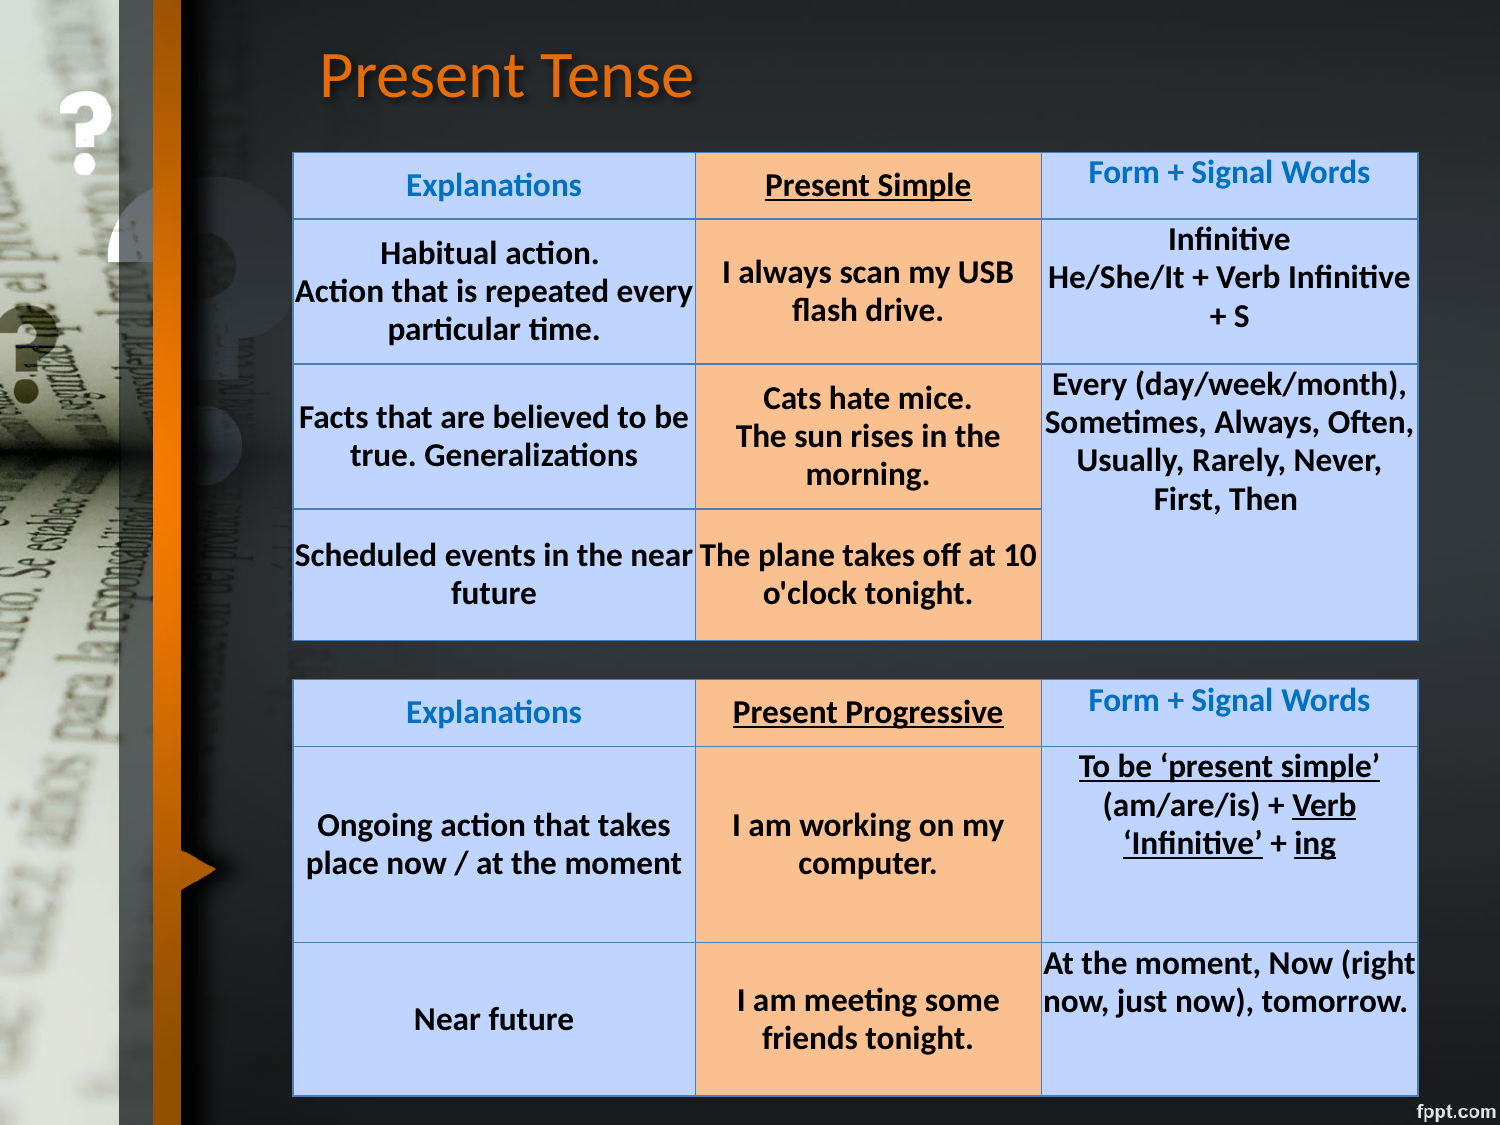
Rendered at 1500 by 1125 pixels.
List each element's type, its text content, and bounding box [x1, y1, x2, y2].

table_cell I always scan my USB flash drive. [696, 220, 1041, 363]
table_header Explanations [294, 153, 695, 218]
table_cell I am working on my computer. [696, 747, 1041, 942]
table_cell Every (day/week/month), Sometimes, Always, Often, Usually, Rarely, Never, First, Then [1042, 365, 1417, 640]
table_cell Near future [294, 943, 695, 1095]
table_cell I am meeting some friends tonight. [696, 943, 1041, 1095]
table_header Present Simple [696, 153, 1041, 218]
table_cell Facts that are believed to be true. Generalizations [294, 365, 695, 508]
picture [0, 0, 1500, 1125]
table_cell Habitual action. Action that is repeated every particular time. [294, 220, 695, 363]
table_header Form + Signal Words [1042, 153, 1417, 218]
table_cell Cats hate mice. The sun rises in the morning. [696, 365, 1041, 508]
table_cell The plane takes off at 10 o'clock tonight. [696, 510, 1041, 640]
table_header Form + Signal Words [1042, 680, 1417, 746]
title Present Tense [304, 0, 1407, 143]
table_cell At the moment, Now (right now, just now), tomorrow. [1042, 943, 1417, 1095]
table_header Present Progressive [696, 680, 1041, 746]
table_cell Infinitive He/She/It + Verb Infinitive + S [1042, 220, 1417, 363]
table_cell To be ‘present simple’ (am/are/is) + Verb ‘Infinitive’ + ing [1042, 747, 1417, 942]
table_cell Scheduled events in the near future [294, 510, 695, 640]
table_header Explanations [294, 680, 695, 746]
table_cell Ongoing action that takes place now / at the moment [294, 747, 695, 942]
